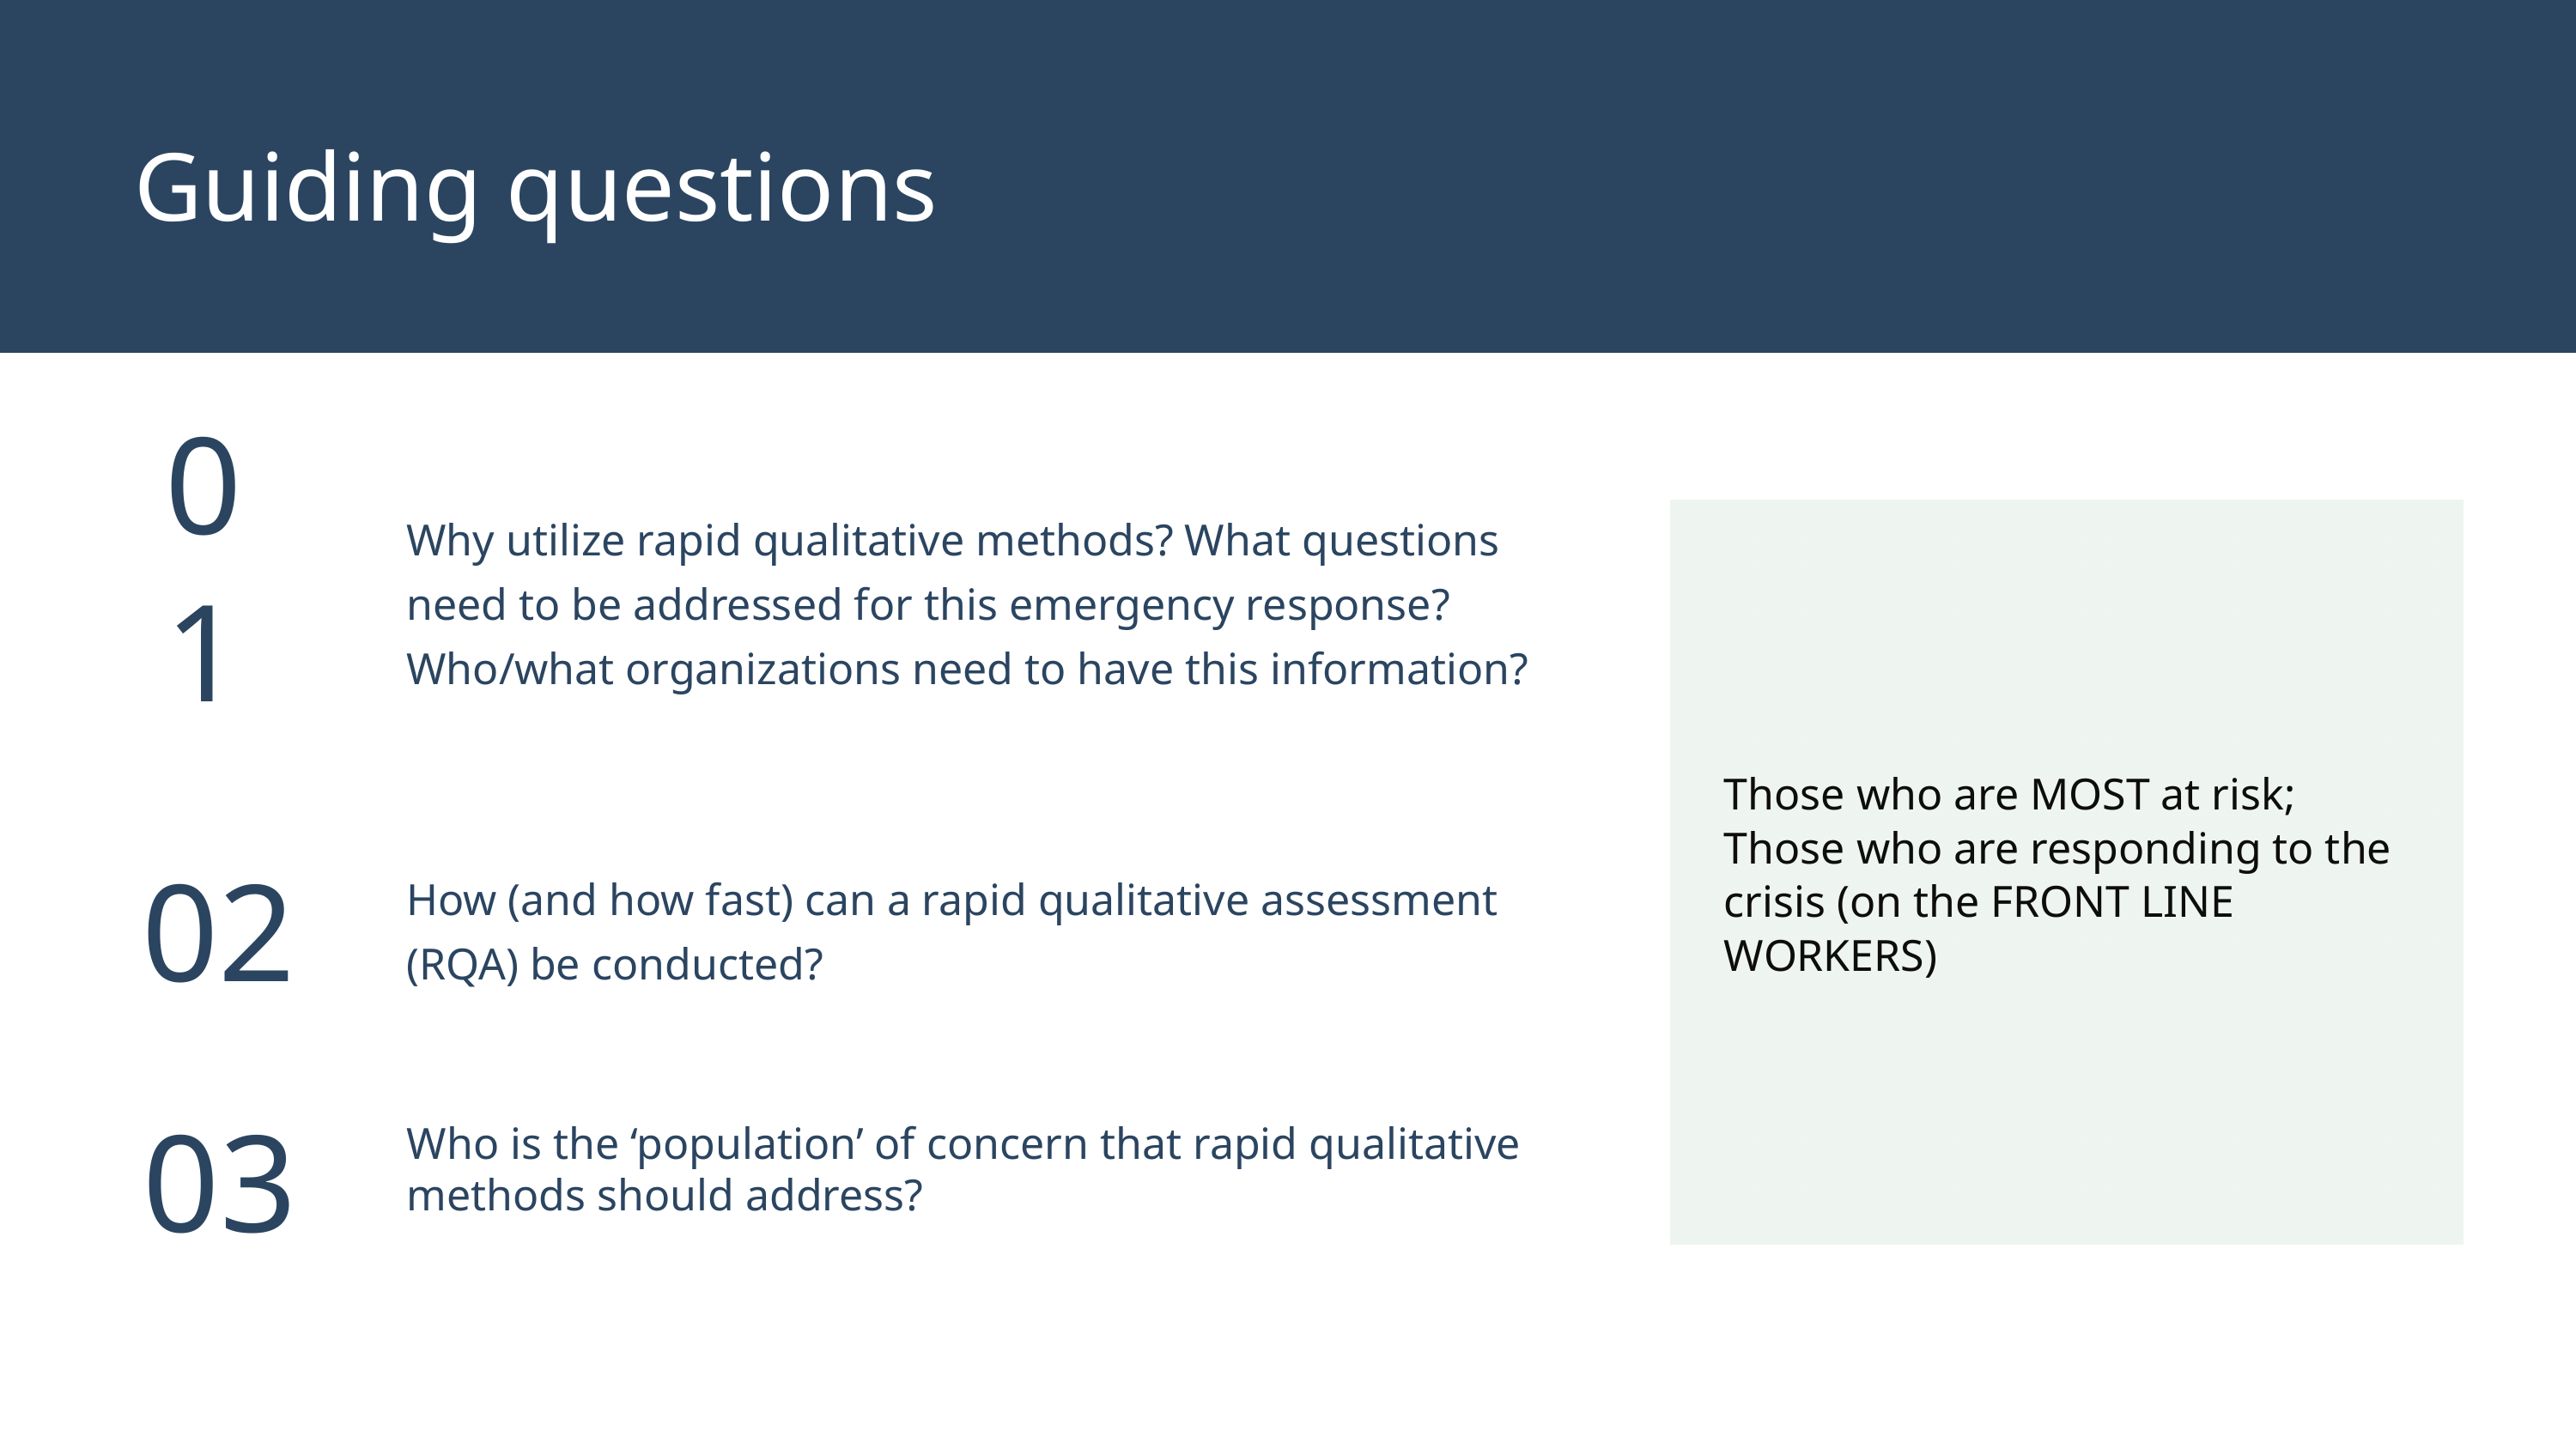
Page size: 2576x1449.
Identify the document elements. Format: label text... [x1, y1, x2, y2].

text_box Why utilize rapid qualitative methods? What questions need to be addressed for this emergency response? Who/what organizations need to have this information? [406, 500, 1566, 758]
text_box How (and how fast) can a rapid qualitative assessment (RQA) be conducted? [406, 859, 1566, 989]
text_box 03 [134, 1091, 307, 1260]
text_box 02 [132, 840, 305, 1009]
text_box 01 [134, 477, 273, 646]
text_box Who is the ‘population’ of concern that rapid qualitative methods should address? [406, 1115, 1576, 1449]
picture [0, 0, 2576, 353]
picture [1670, 500, 2464, 1245]
